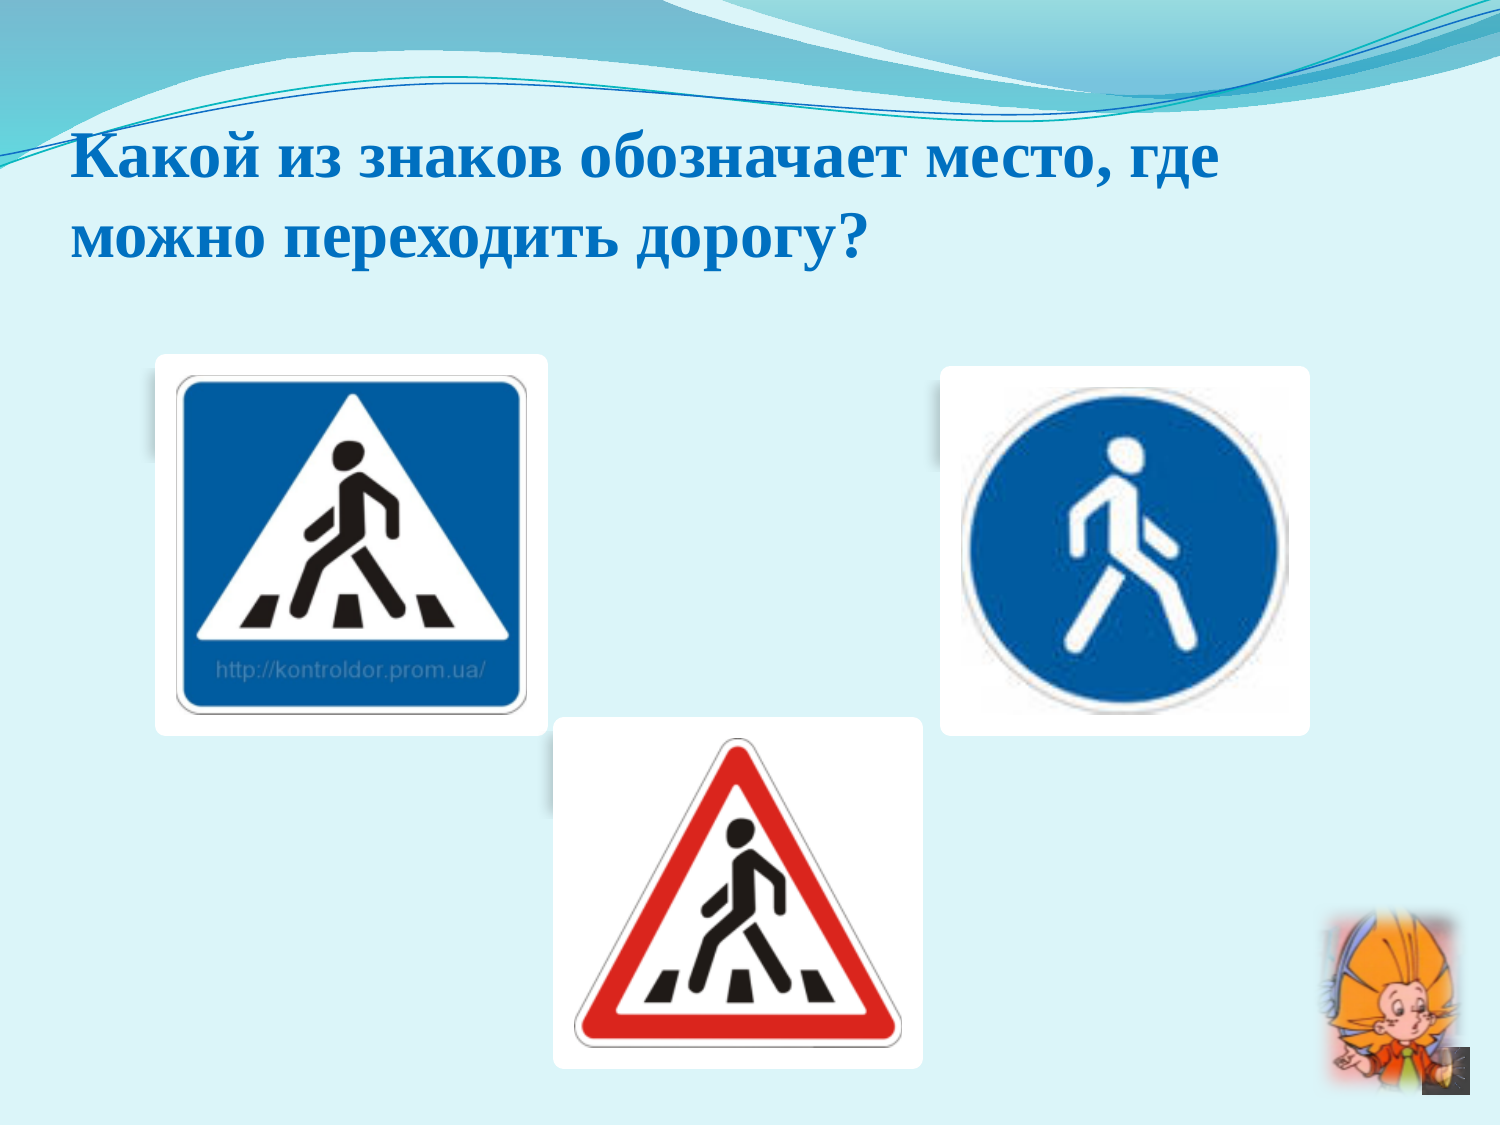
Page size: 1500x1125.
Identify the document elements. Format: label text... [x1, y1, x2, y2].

picture [175, 374, 528, 716]
title Какой из знаков обозначает место, где можно переходить дорогу? [70, 116, 1421, 272]
picture [573, 737, 903, 1048]
picture [960, 386, 1290, 715]
picture [1312, 902, 1470, 1101]
